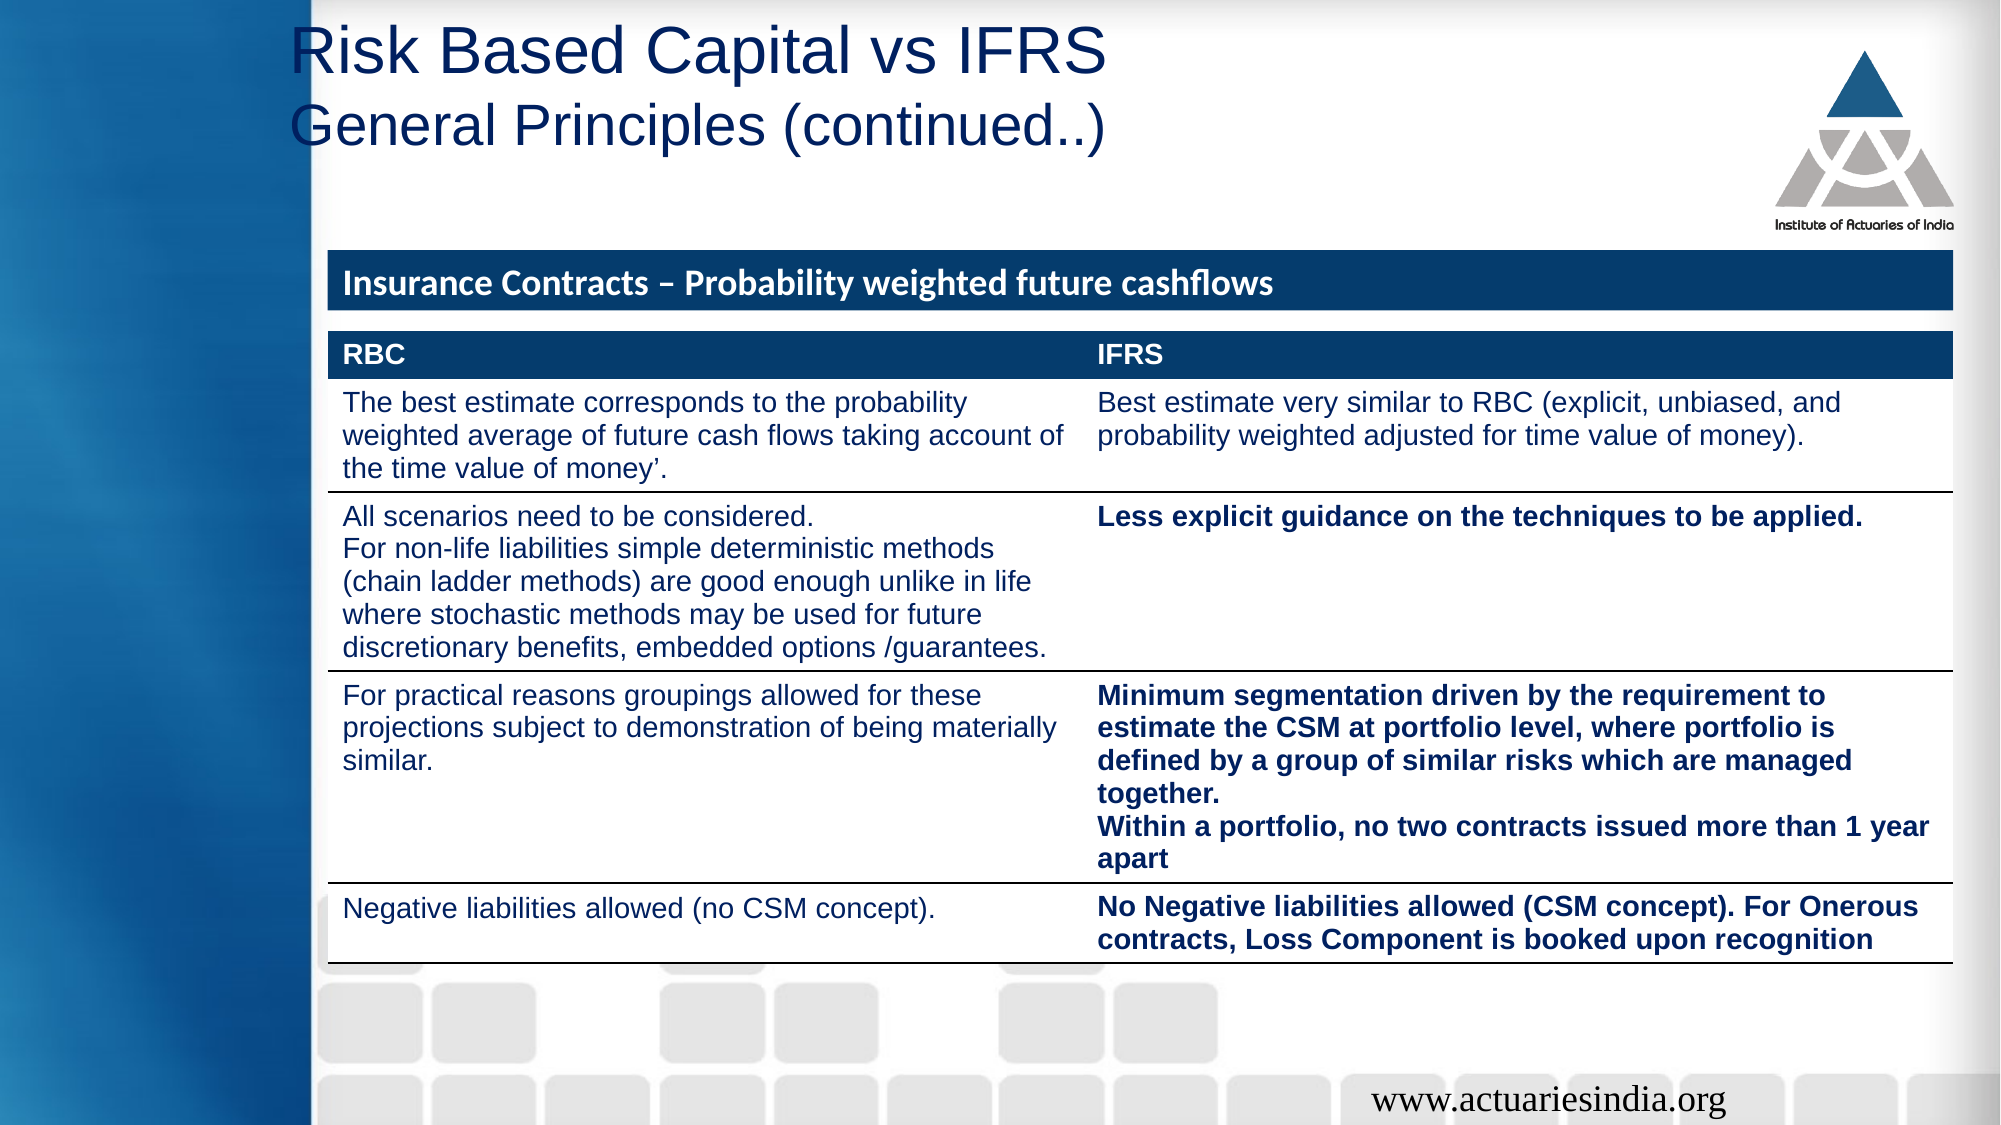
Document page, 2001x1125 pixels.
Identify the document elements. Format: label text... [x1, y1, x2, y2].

text_box Risk Based Capital vs IFRS General Principles (continued..) [275, 0, 2000, 129]
table_cell Less explicit guidance on the techniques to be applied. [1082, 493, 1953, 670]
text_box Insurance Contracts – Probability weighted future cashflows [327, 250, 1954, 311]
table_header RBC [328, 331, 1082, 379]
table_cell Minimum segmentation driven by the requirement to estimate the CSM at portfolio level, where portfolio is defined by a group of similar risks which are managed together. Within a portfolio, no two contracts issued more than 1 year apart [1082, 672, 1953, 882]
table_cell The best estimate corresponds to the probability weighted average of future cash flows taking account of the time value of money’. [328, 379, 1082, 491]
table_cell Best estimate very similar to RBC (explicit, unbiased, and probability weighted adjusted for time value of money). [1082, 379, 1953, 491]
table_cell For practical reasons groupings allowed for these projections subject to demonstration of being materially similar. [328, 672, 1082, 882]
table_cell All scenarios need to be considered. For non-life liabilities simple deterministic methods (chain ladder methods) are good enough unlike in life where stochastic methods may be used for future discretionary benefits, embedded options /guarantees. [328, 493, 1082, 670]
table_cell Negative liabilities allowed (no CSM concept). [328, 884, 1082, 962]
table_header IFRS [1082, 331, 1953, 379]
text_box www.actuariesindia.org [1356, 1066, 1832, 1125]
table_cell No Negative liabilities allowed (CSM concept). For Onerous contracts, Loss Component is booked upon recognition [1082, 884, 1953, 962]
picture [0, 0, 2001, 1125]
